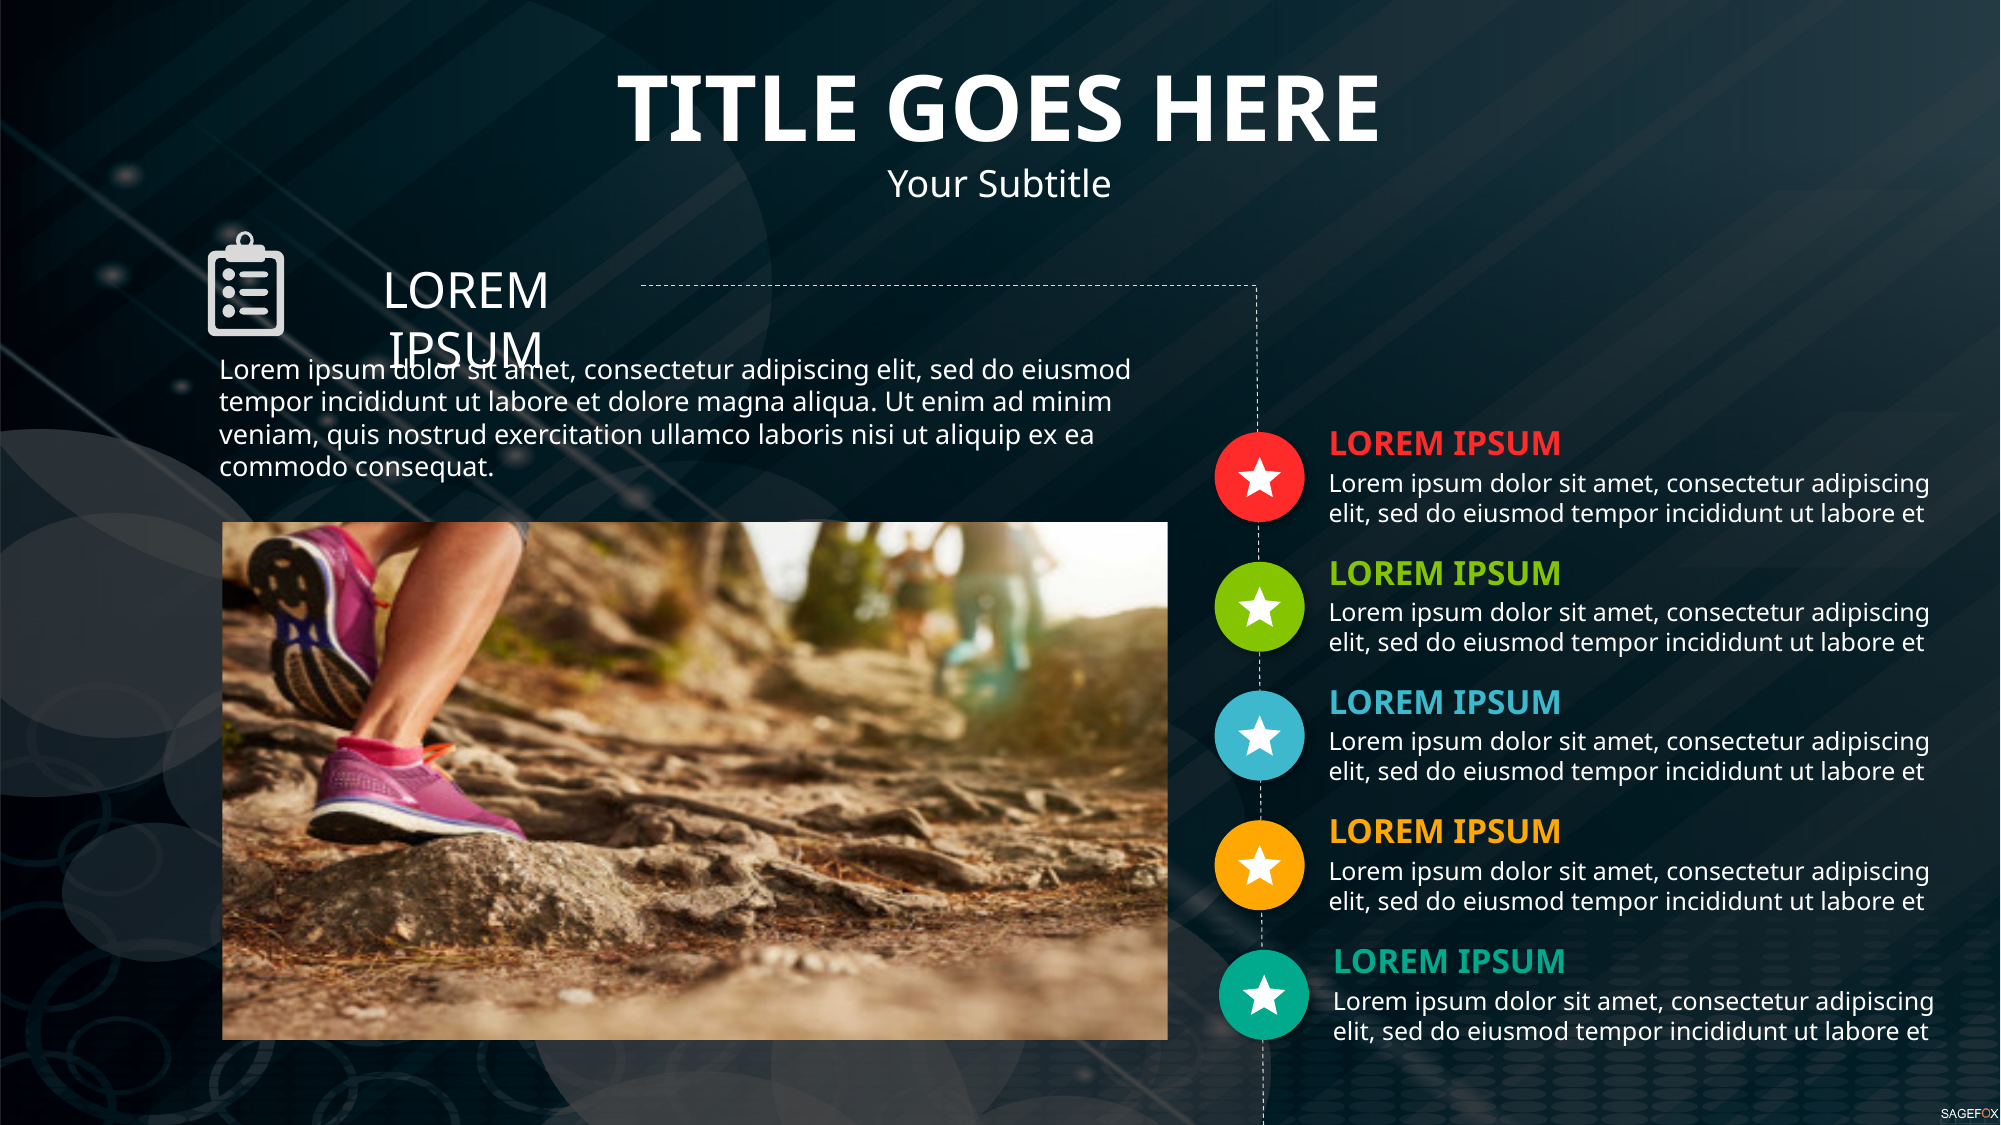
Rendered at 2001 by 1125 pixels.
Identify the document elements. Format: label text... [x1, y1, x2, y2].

text_box LOREM IPSUM [292, 250, 642, 344]
text_box LOREM IPSUM Lorem ipsum dolor sit amet, consectetur adipiscing elit, sed do eiusmod tempor incididunt ut labore et [1318, 675, 1953, 791]
text_box LOREM IPSUM Lorem ipsum dolor sit amet, consectetur adipiscing elit, sed do eiusmod tempor incididunt ut labore et [1318, 546, 1953, 662]
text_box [1256, 911, 1264, 949]
text_box TITLE GOES HERE Your Subtitle [548, 42, 1452, 212]
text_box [1256, 1040, 1264, 1125]
text_box LOREM IPSUM Lorem ipsum dolor sit amet, consectetur adipiscing elit, sed do eiusmod tempor incididunt ut labore et [1322, 935, 1958, 1050]
text_box LOREM IPSUM Lorem ipsum dolor sit amet, consectetur adipiscing elit, sed do eiusmod tempor incididunt ut labore et [1318, 805, 1953, 921]
text_box LOREM IPSUM Lorem ipsum dolor sit amet, consectetur adipiscing elit, sed do eiusmod tempor incididunt ut labore et [1318, 417, 1953, 533]
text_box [1218, 949, 1309, 1040]
text_box Lorem ipsum dolor sit amet, consectetur adipiscing elit, sed do eiusmod tempor incididunt ut labore et dolore magna aliqua. Ut enim ad minim veniam, quis nostrud exercitation ullamco laboris nisi ut aliquip ex ea commodo consequat. [204, 344, 1168, 490]
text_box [1214, 432, 1305, 523]
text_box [1214, 820, 1305, 911]
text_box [1214, 561, 1305, 652]
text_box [1256, 781, 1264, 820]
picture [0, 0, 2001, 1125]
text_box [1256, 287, 1264, 432]
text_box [207, 231, 285, 337]
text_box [1256, 652, 1264, 690]
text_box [1256, 523, 1264, 561]
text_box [1214, 690, 1305, 781]
text_box [221, 521, 1169, 1041]
